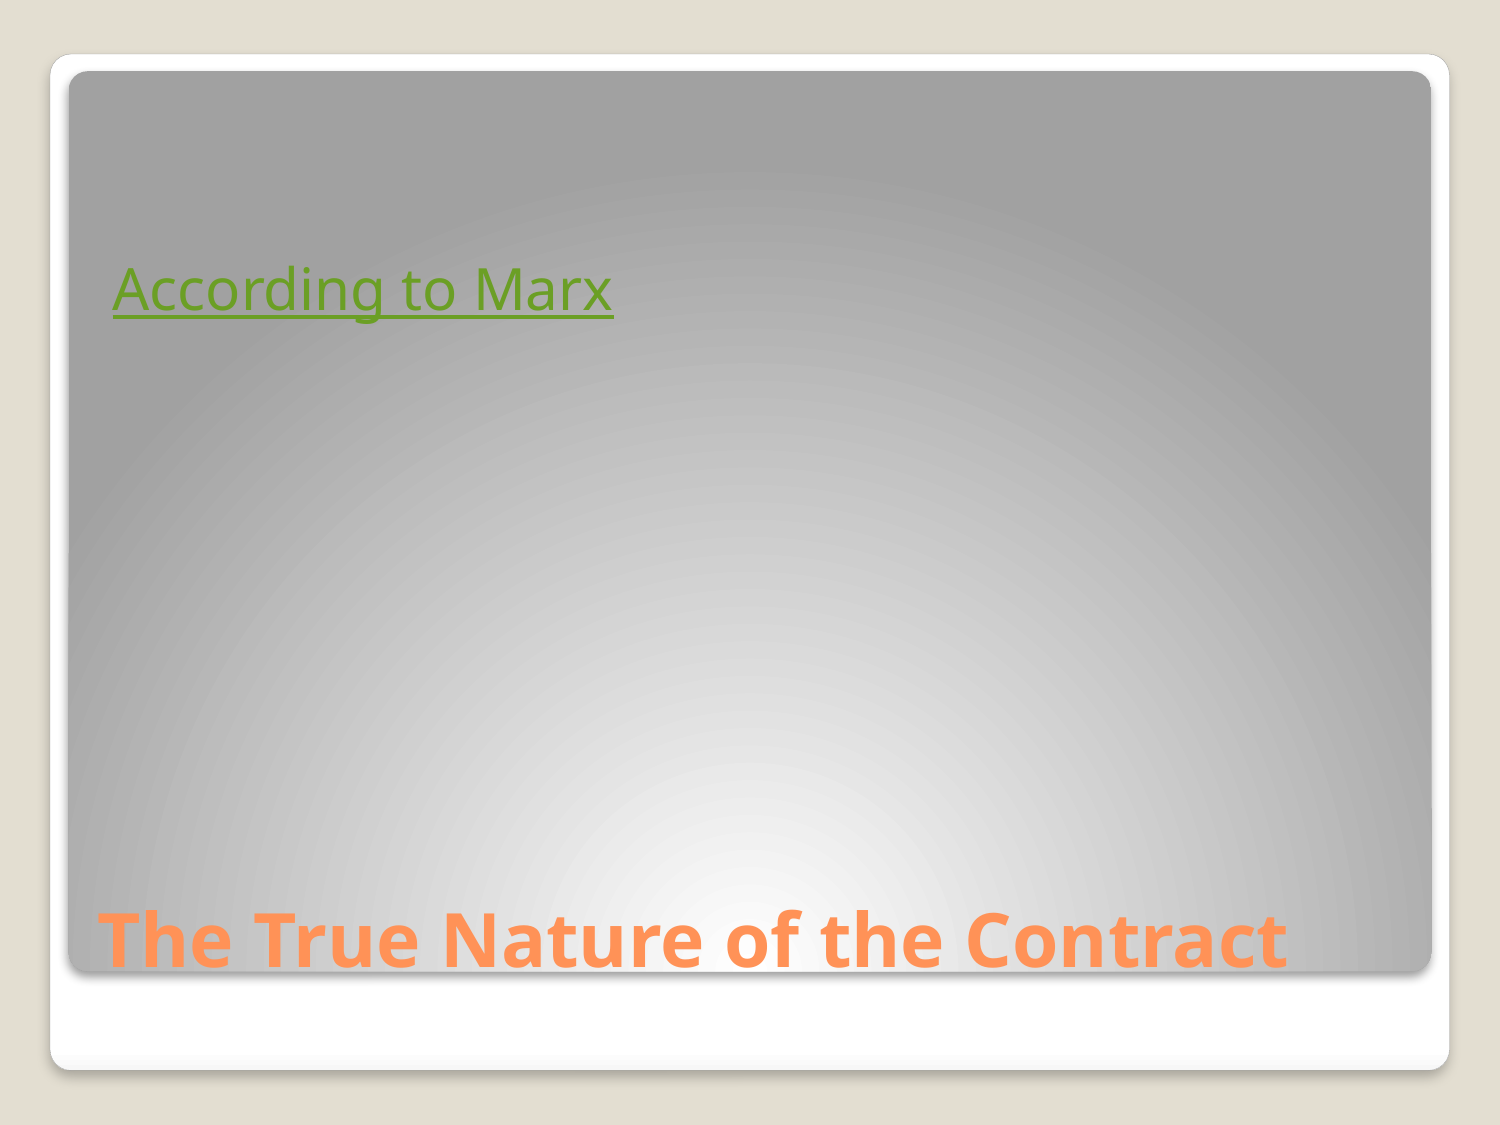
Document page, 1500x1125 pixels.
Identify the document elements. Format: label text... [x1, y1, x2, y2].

title The True Nature of the Contract [82, 817, 1425, 990]
list According to Marx [82, 86, 1425, 774]
